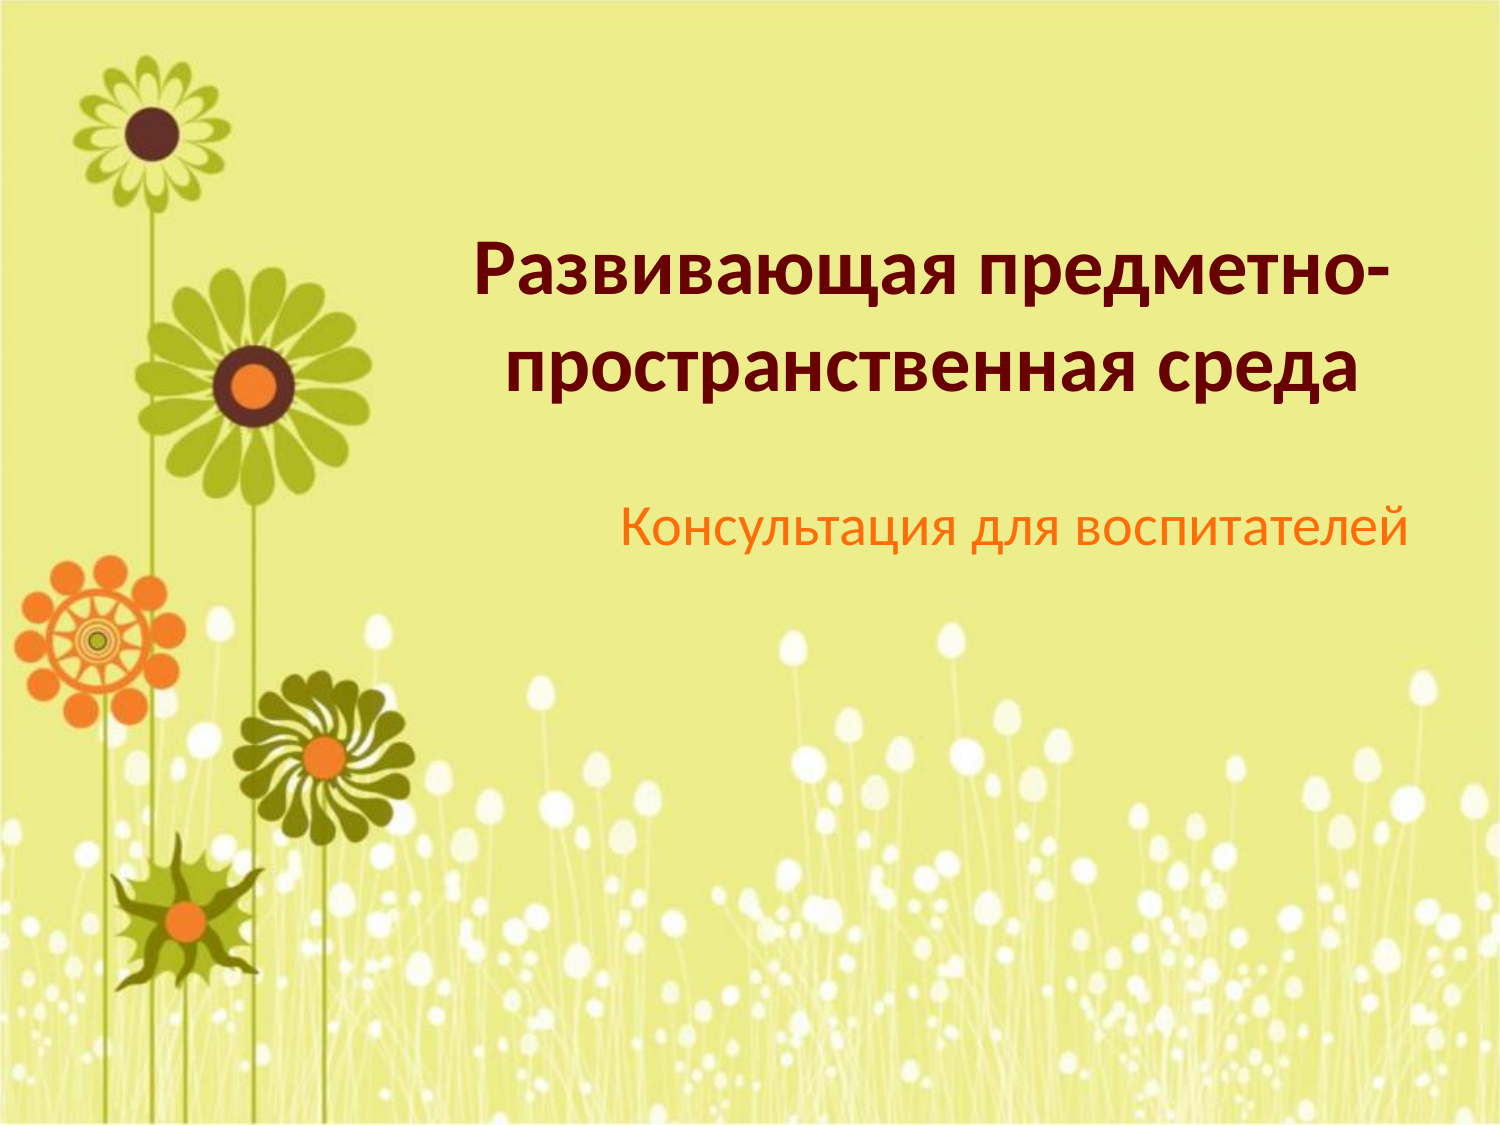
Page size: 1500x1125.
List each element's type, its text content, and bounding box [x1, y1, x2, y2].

title Развивающая предметно-пространственная среда [395, 172, 1471, 449]
subtitle Консультация для воспитателей [584, 479, 1447, 575]
picture [0, 0, 1500, 1125]
